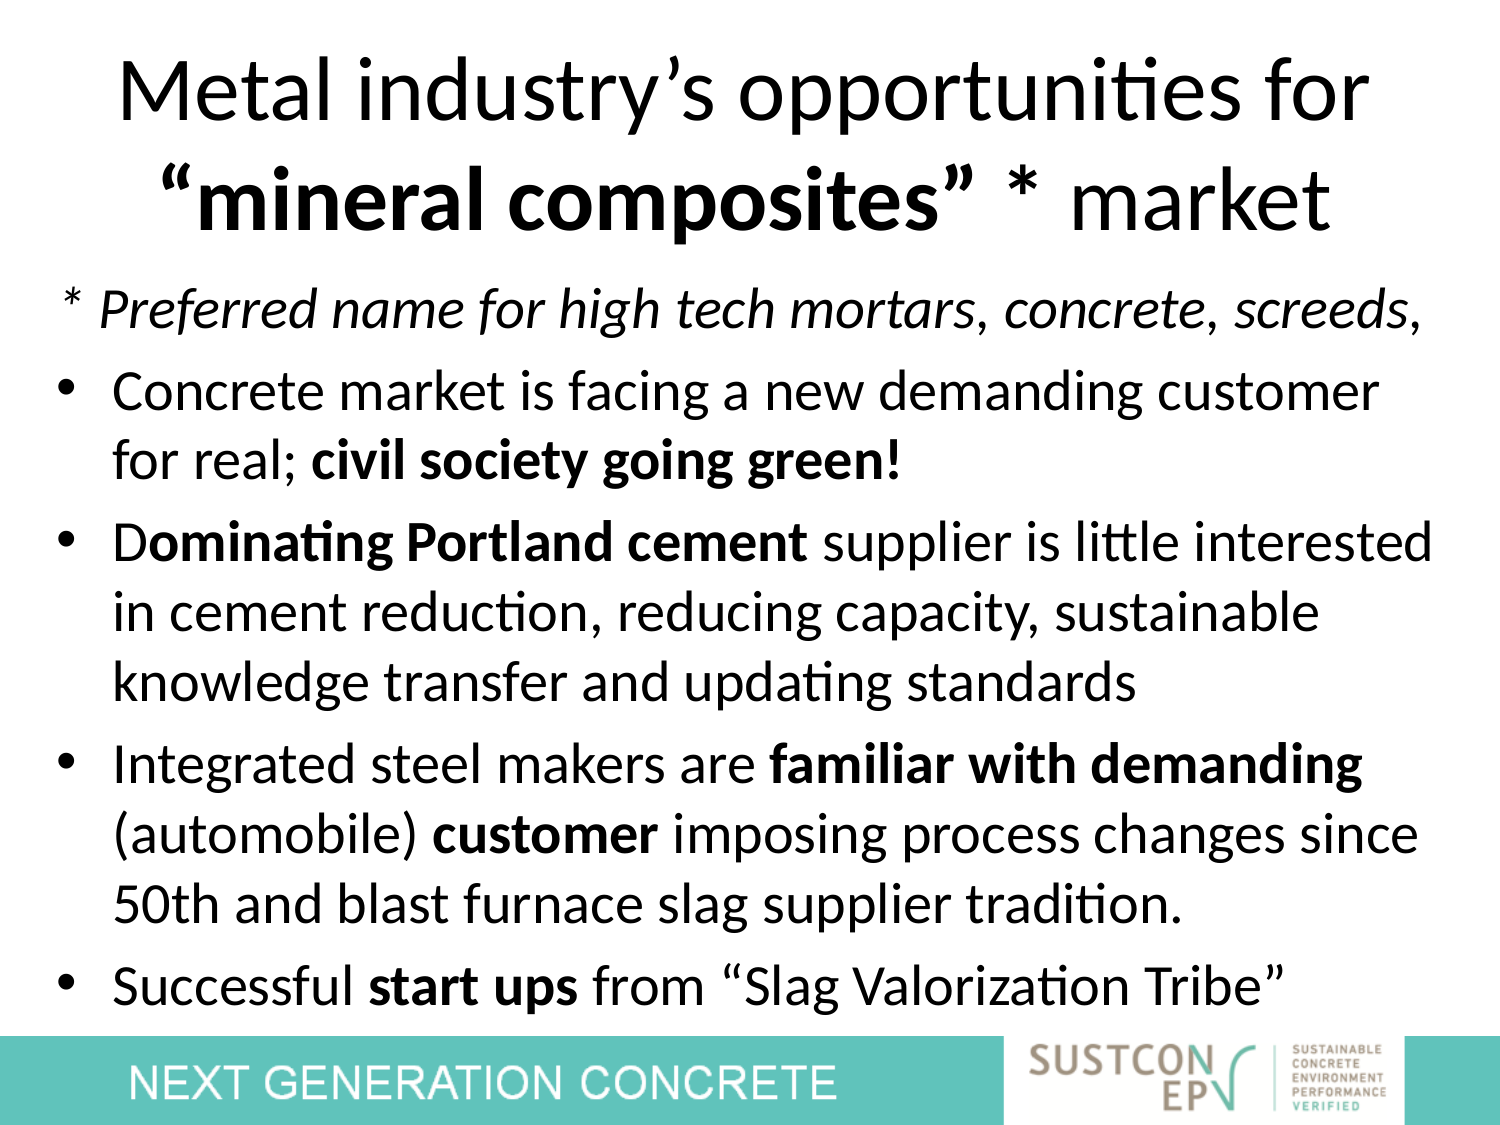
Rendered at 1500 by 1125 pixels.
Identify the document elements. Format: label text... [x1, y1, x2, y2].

title Metal industry’s opportunities for “mineral composites” * market [17, 45, 1471, 233]
list * Preferred name for high tech mortars, concrete, screeds, Concrete market is facing a new demanding customer for real; civil society going green! Dominating Portland cement supplier is little interested in cement reduction, reducing capacity, sustainable knowledge transfer and updating standards Integrated steel makers are familiar with demanding (automobile) customer imposing process changes since 50th and blast furnace slag supplier tradition. Successful start ups from “Slag Valorization Tribe” [41, 262, 1471, 1035]
picture [0, 1036, 1500, 1125]
